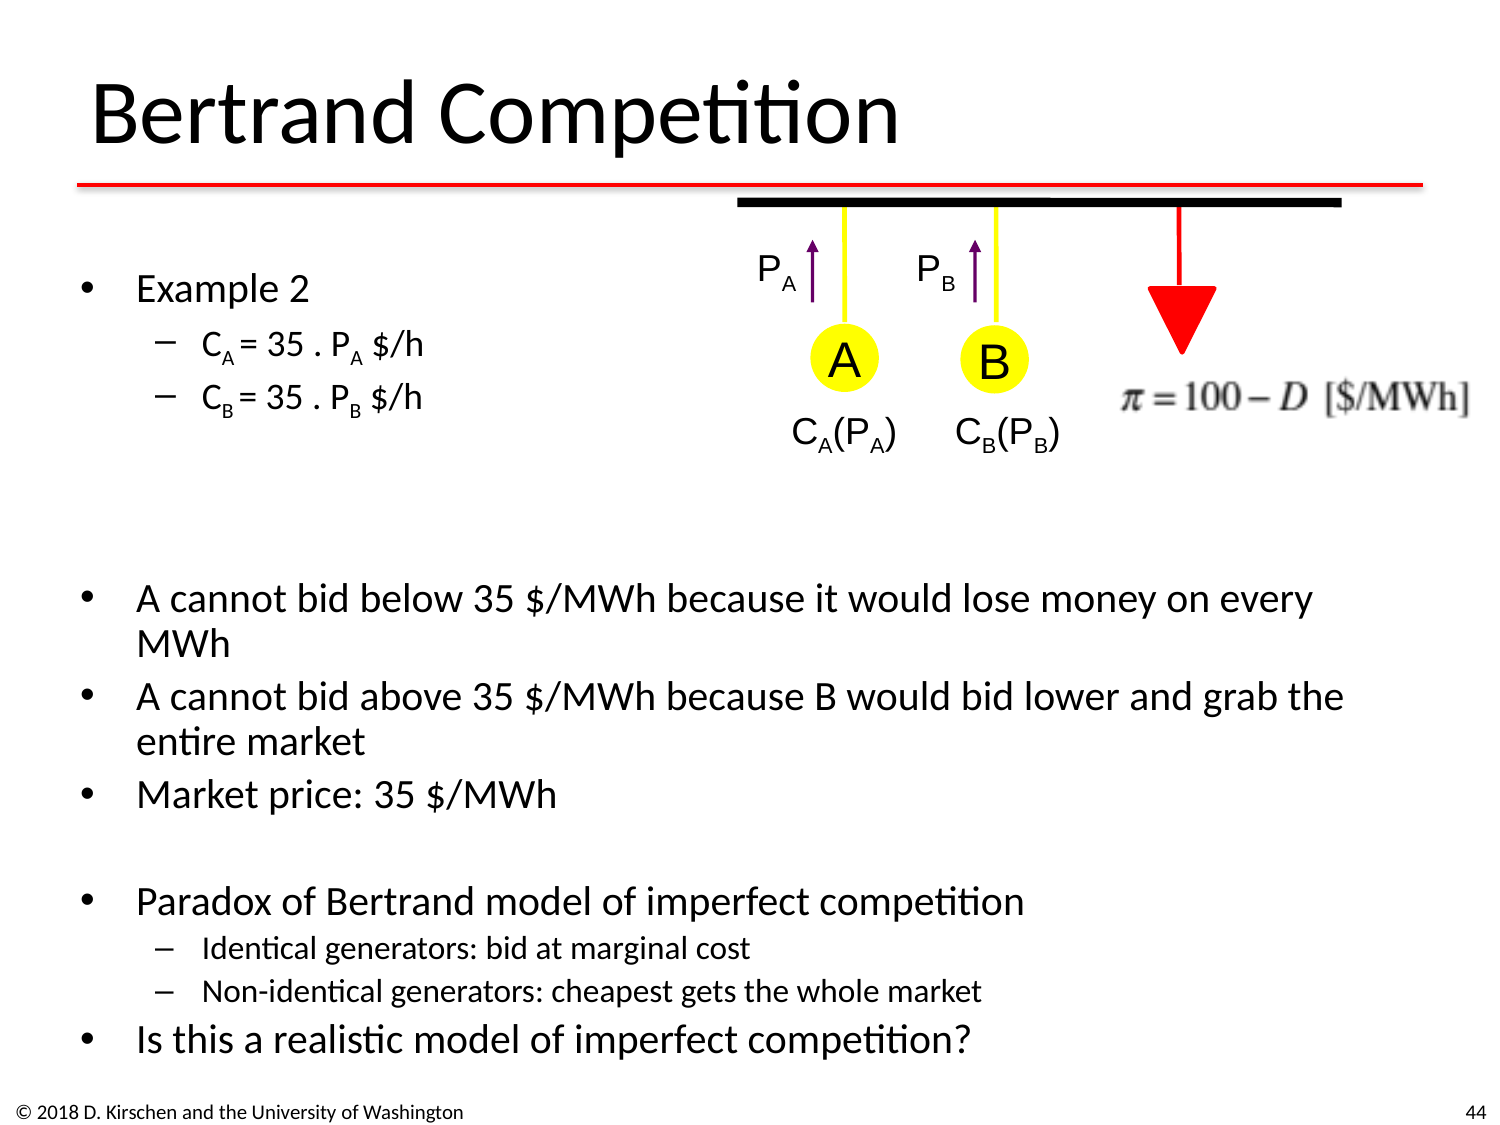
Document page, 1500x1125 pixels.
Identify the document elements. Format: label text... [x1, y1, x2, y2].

slide_number 44 [1151, 1081, 1500, 1125]
slide_number © 2018 D. Kirschen and the University of Washington [0, 1081, 644, 1125]
list Example 2 CA = 35 . PA $/h CB = 35 . PB $/h A cannot bid below 35 $/MWh because it would lose money on every MWh A cannot bid above 35 $/MWh because B would bid lower and grab the entire market Market price: 35 $/MWh Paradox of Bertrand model of imperfect competition Identical generators: bid at marginal cost Non-identical generators: cheapest gets the whole market Is this a realistic model of imperfect competition? [64, 259, 1415, 1047]
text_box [737, 202, 1473, 463]
title Bertrand Competition [75, 19, 1425, 195]
